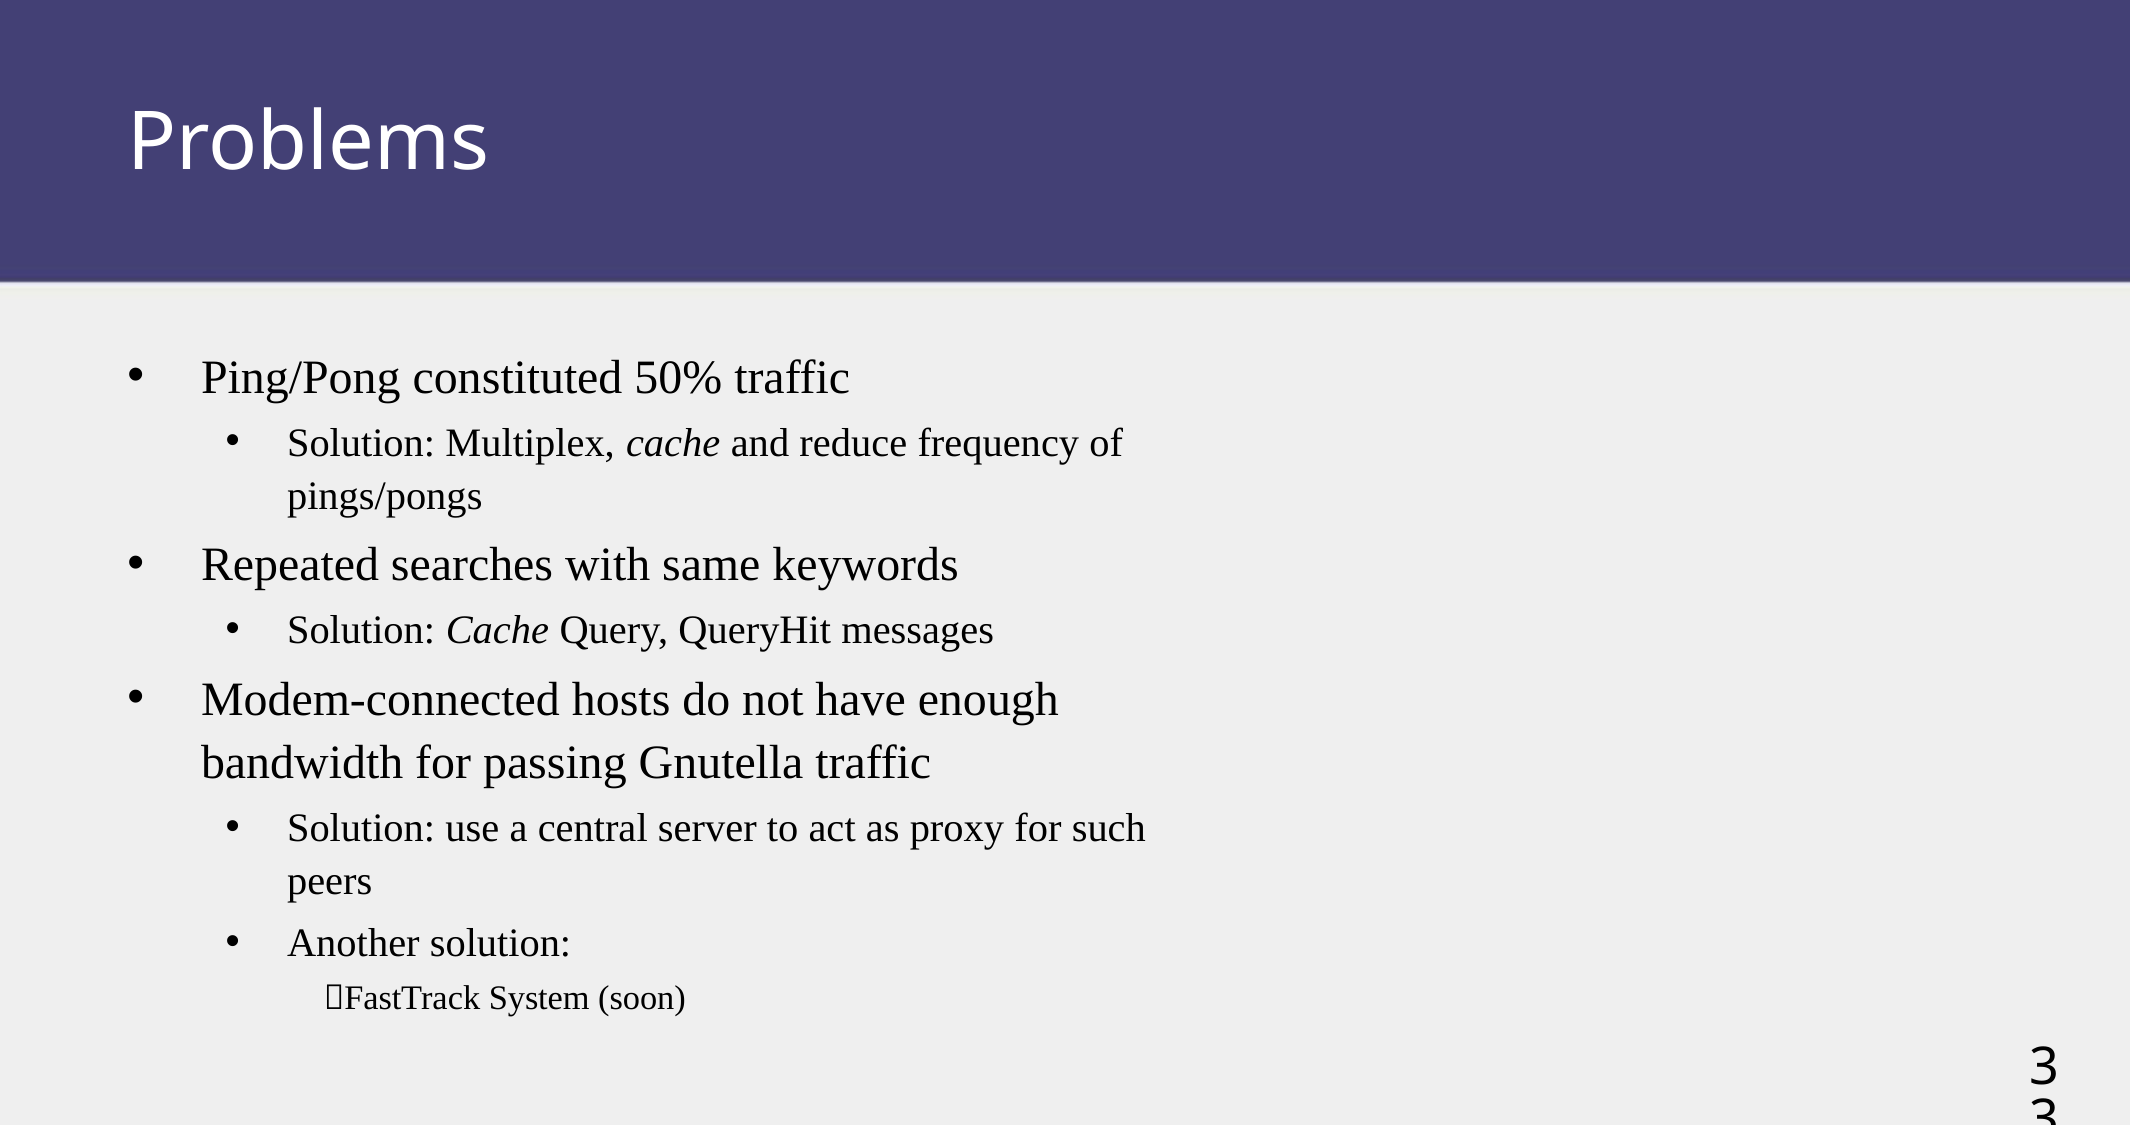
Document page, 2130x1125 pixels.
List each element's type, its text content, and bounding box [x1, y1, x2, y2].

list Ping/Pong constituted 50% traffic Solution: Multiplex, cache and reduce frequency of pings/pongs Repeated searches with same keywords Solution: Cache Query, QueryHit messages Modem-connected hosts do not have enough bandwidth for passing Gnutella traffic Solution: use a central server to act as proxy for such peers Another solution: FastTrack System (soon) [106, 329, 1261, 1030]
text_box 33 [2014, 1024, 2103, 1088]
picture [0, 0, 2130, 1125]
title Problems [106, 45, 2059, 230]
